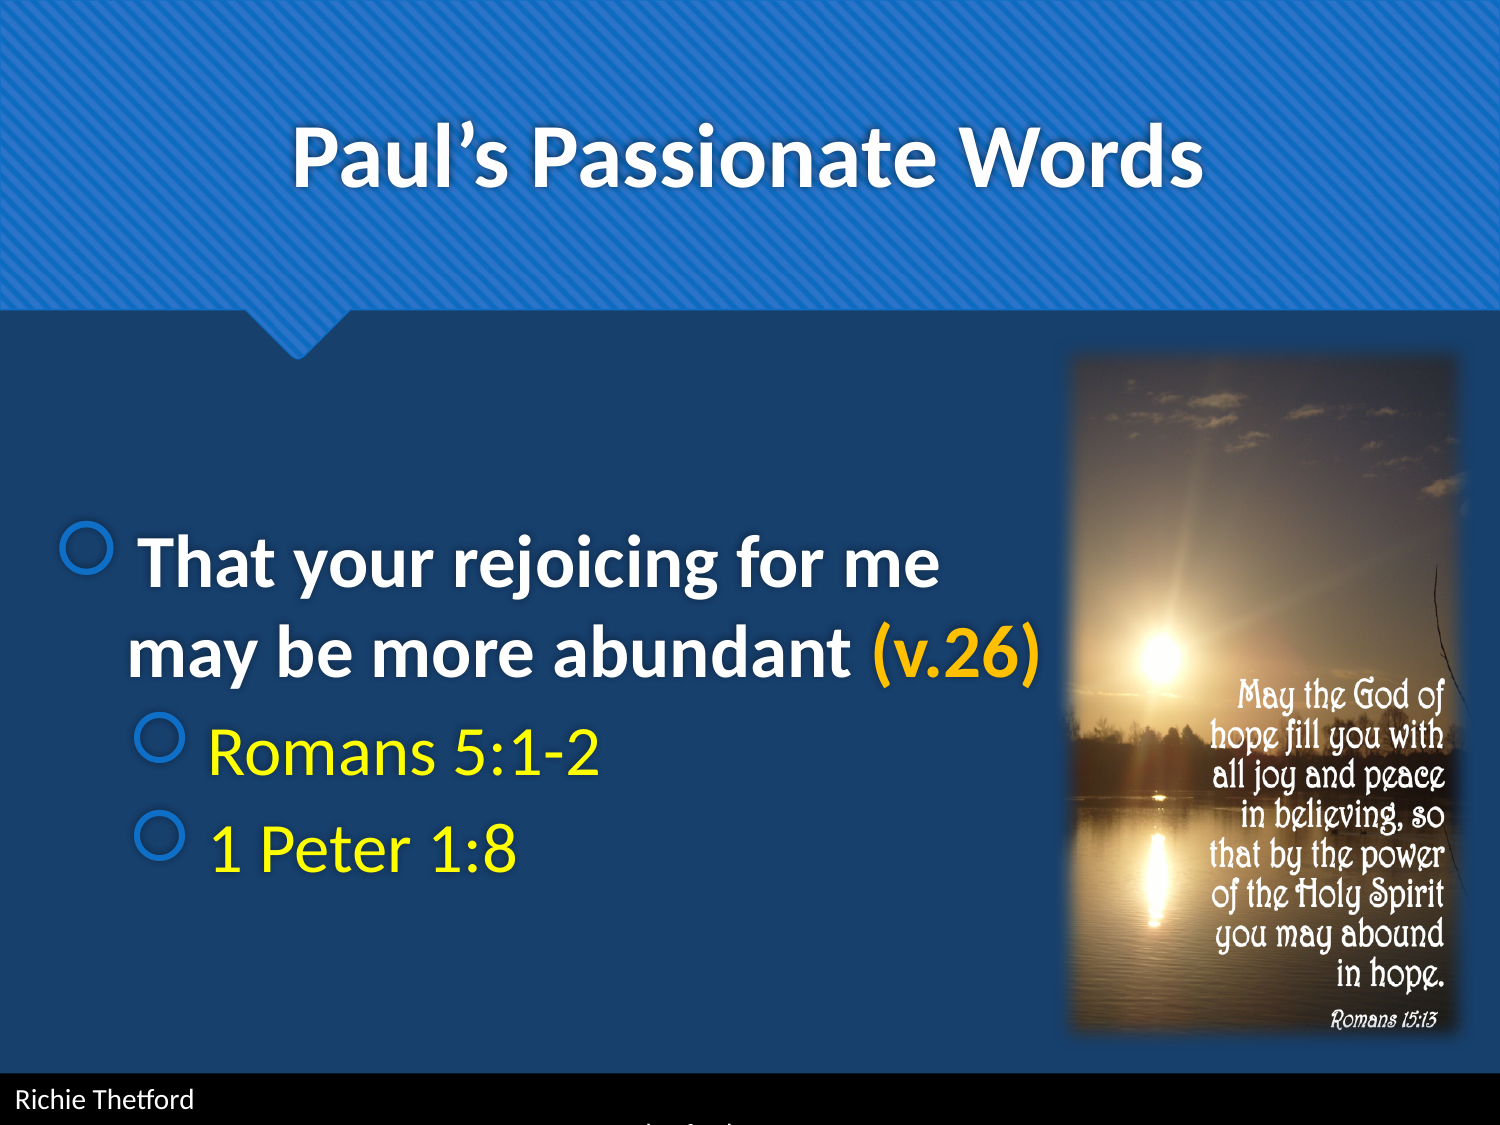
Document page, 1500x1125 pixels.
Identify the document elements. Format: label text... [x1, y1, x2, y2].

picture [1052, 335, 1477, 1052]
text_box Richie Thetford www.thetfordcountry.com [0, 1073, 1500, 1125]
list That your rejoicing for me may be more abundant (v.26) Romans 5:1-2 1 Peter 1:8 [38, 363, 1052, 1037]
title Paul’s Passionate Words [38, 54, 1459, 214]
